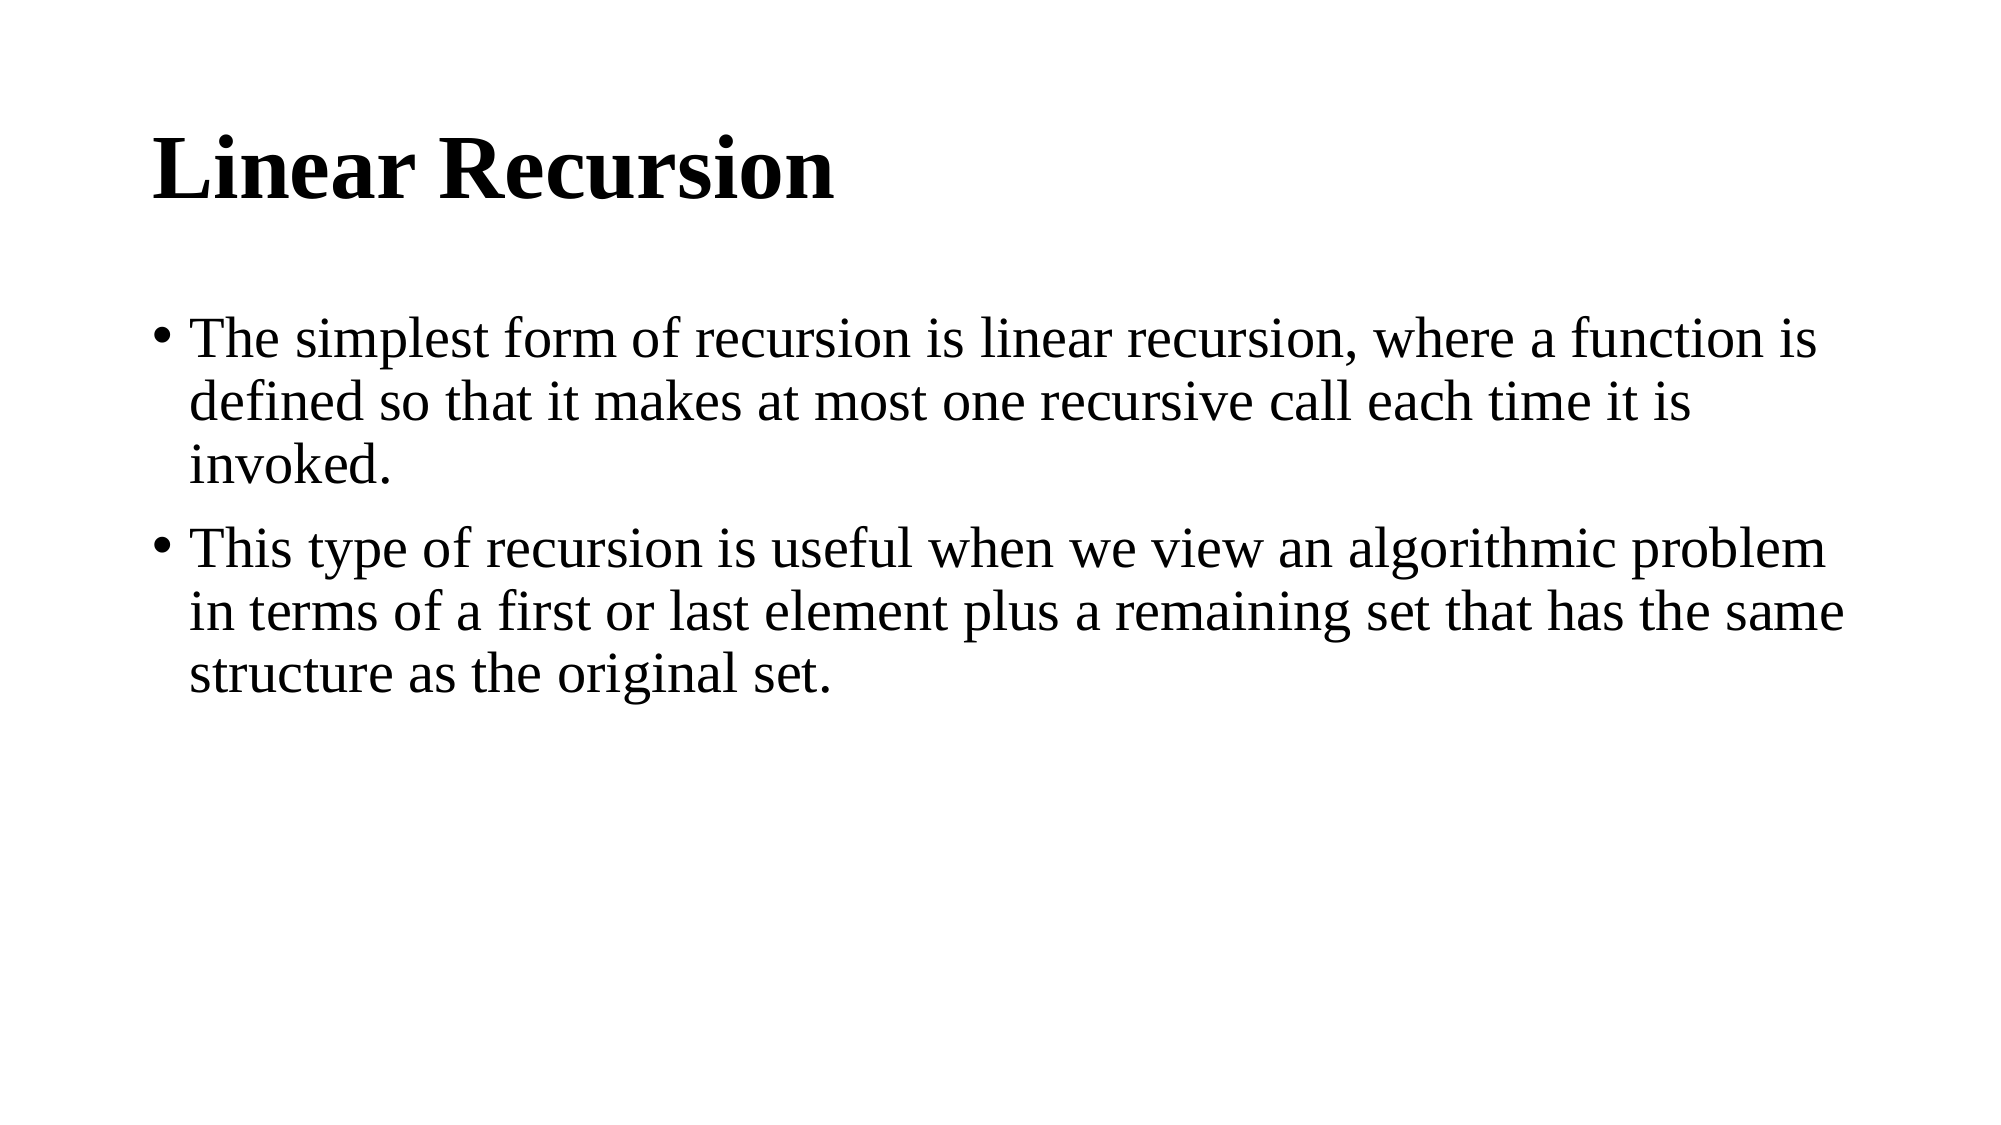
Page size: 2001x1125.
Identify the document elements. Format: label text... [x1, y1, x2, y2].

list The simplest form of recursion is linear recursion, where a function is defined so that it makes at most one recursive call each time it is invoked. This type of recursion is useful when we view an algorithmic problem in terms of a first or last element plus a remaining set that has the same structure as the original set. [137, 299, 1863, 1014]
title Linear Recursion [137, 59, 1863, 278]
